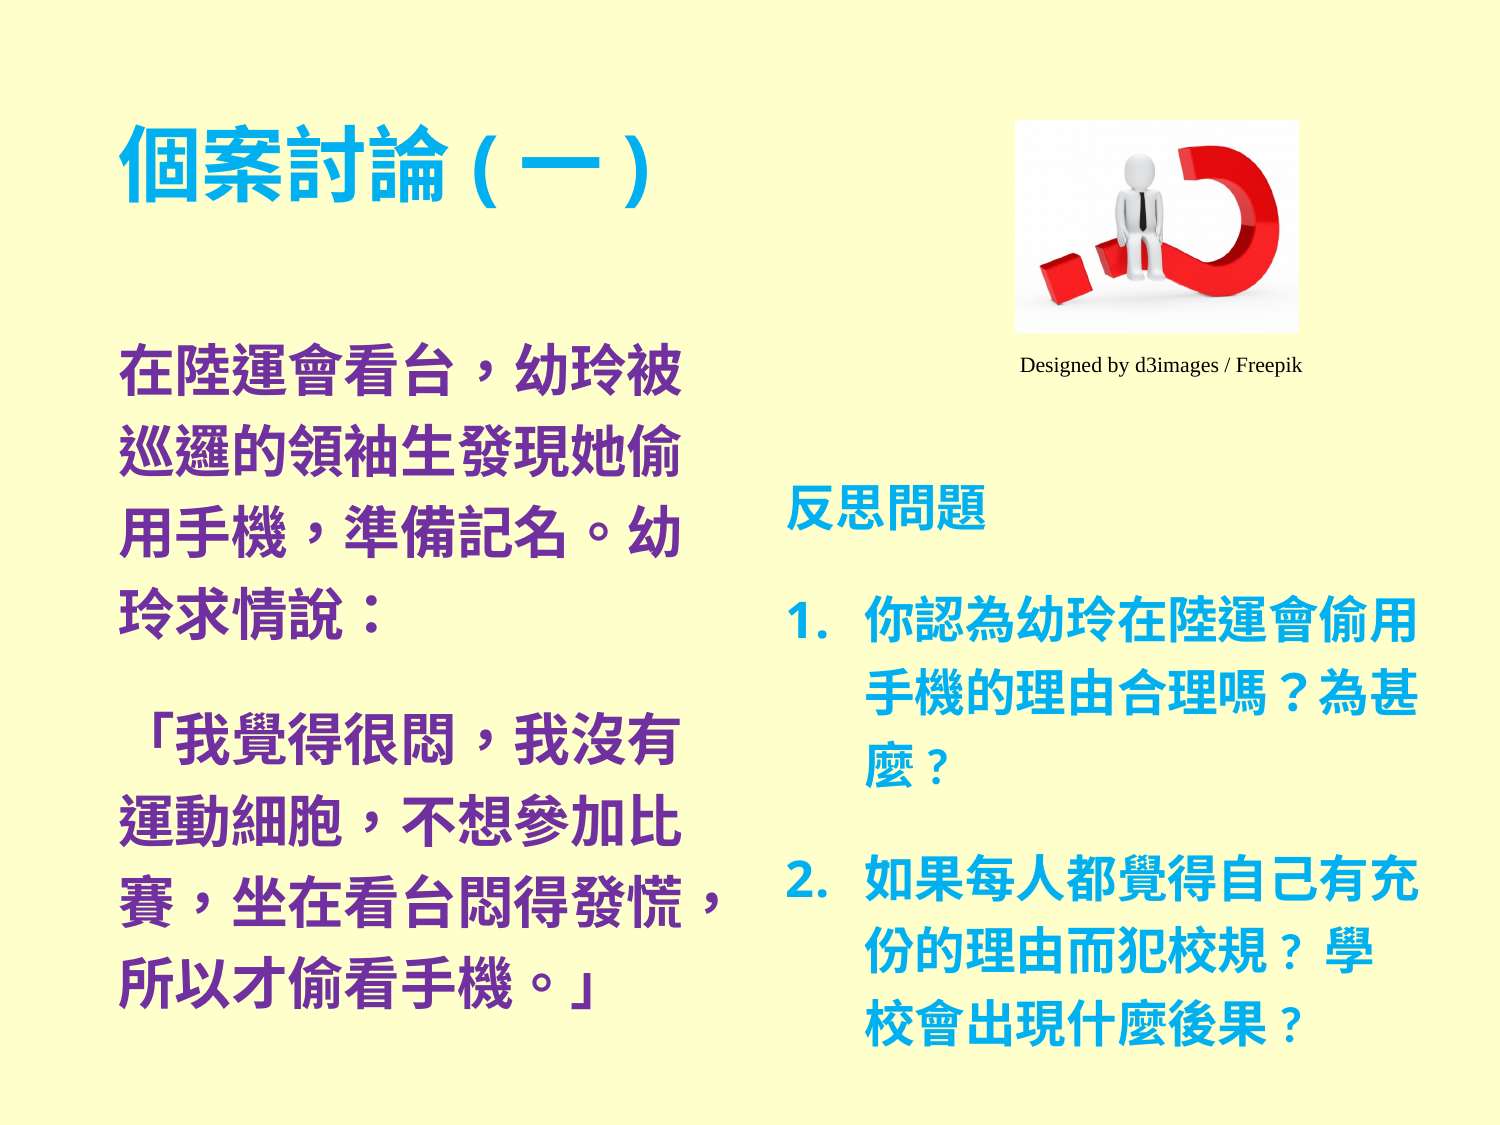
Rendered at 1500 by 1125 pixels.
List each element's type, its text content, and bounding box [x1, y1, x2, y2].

list 反思問題 你認為幼玲在陸運會偷用手機的理由合理嗎？為甚麼? 如果每人都覺得自己有充份的理由而犯校規? 學校會出現什麼後果? [770, 462, 1438, 1068]
picture [1015, 120, 1299, 333]
text_box Designed by d3images / Freepik [1004, 342, 1408, 384]
title 個案討論(一) [103, 59, 1438, 278]
list 在陸運會看台，幼玲被巡邏的領袖生發現她偷用手機，準備記名。幼玲求情說： 「我覺得很悶，我沒有運動細胞，不想參加比賽，坐在看台悶得發慌，所以才偷看手機。」 [103, 313, 741, 1028]
